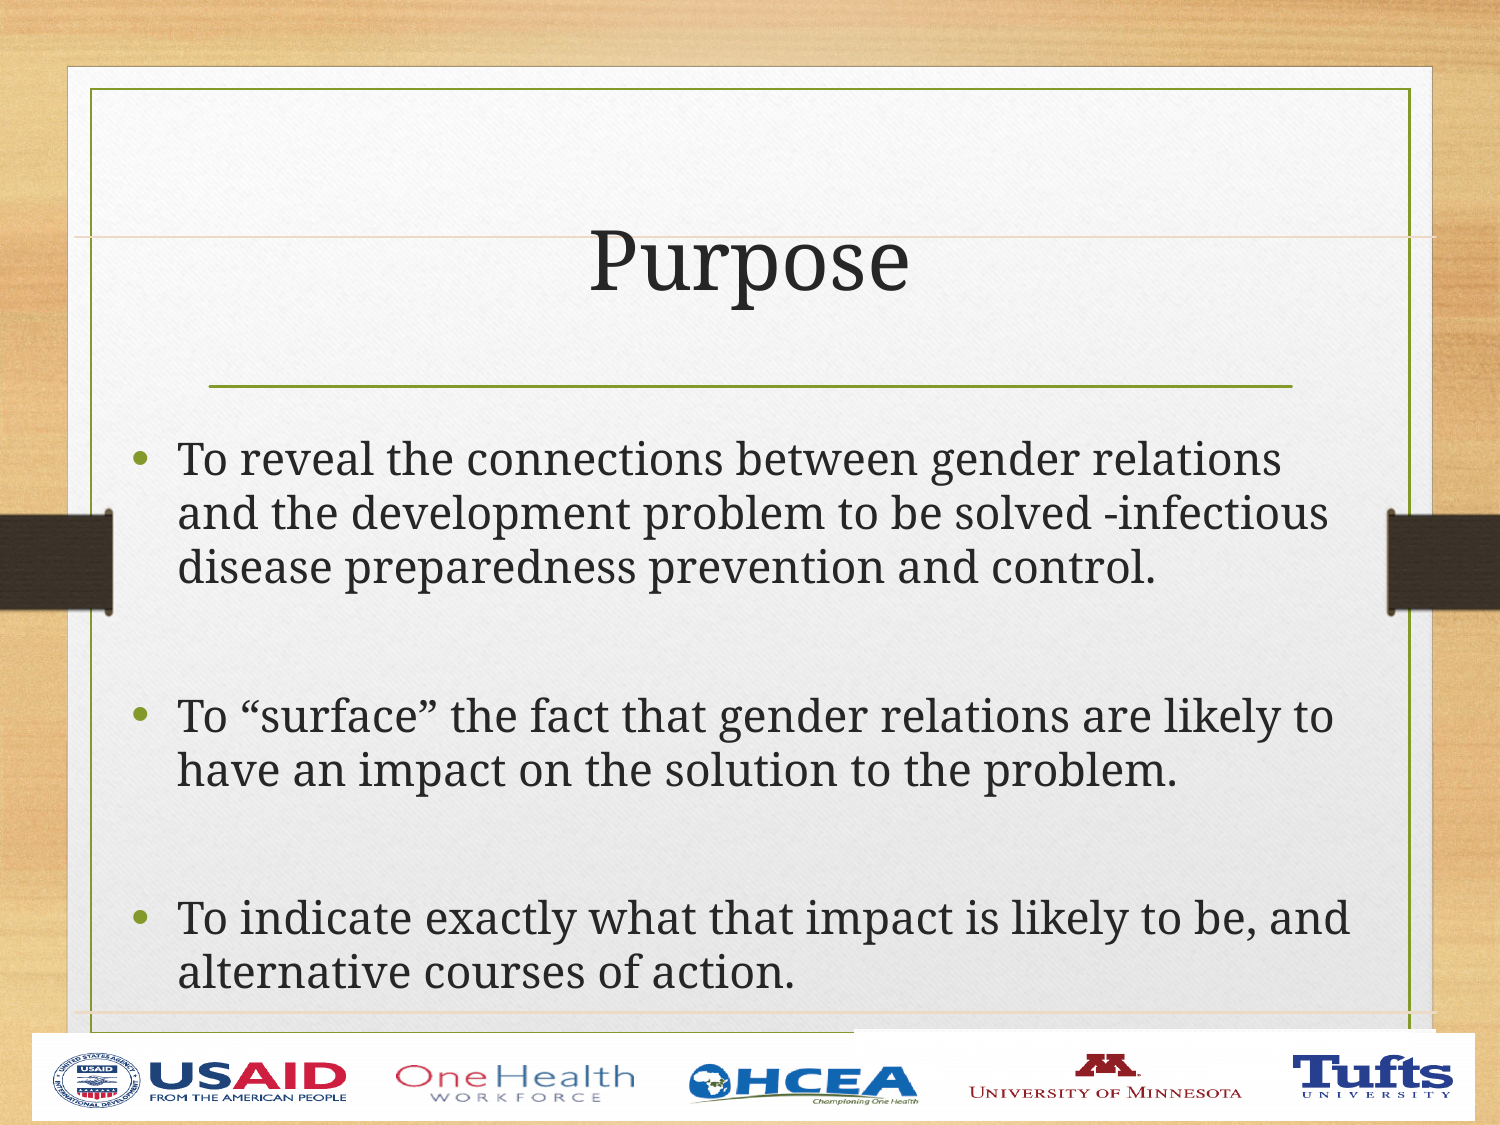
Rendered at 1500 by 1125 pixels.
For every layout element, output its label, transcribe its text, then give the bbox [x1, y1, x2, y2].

list To reveal the connections between gender relations and the development problem to be solved -infectious disease preparedness prevention and control. To “surface” the fact that gender relations are likely to have an impact on the solution to the problem. To indicate exactly what that impact is likely to be, and alternative courses of action. [116, 275, 1379, 1013]
picture [0, 0, 1500, 1125]
title Purpose [193, 150, 1309, 275]
